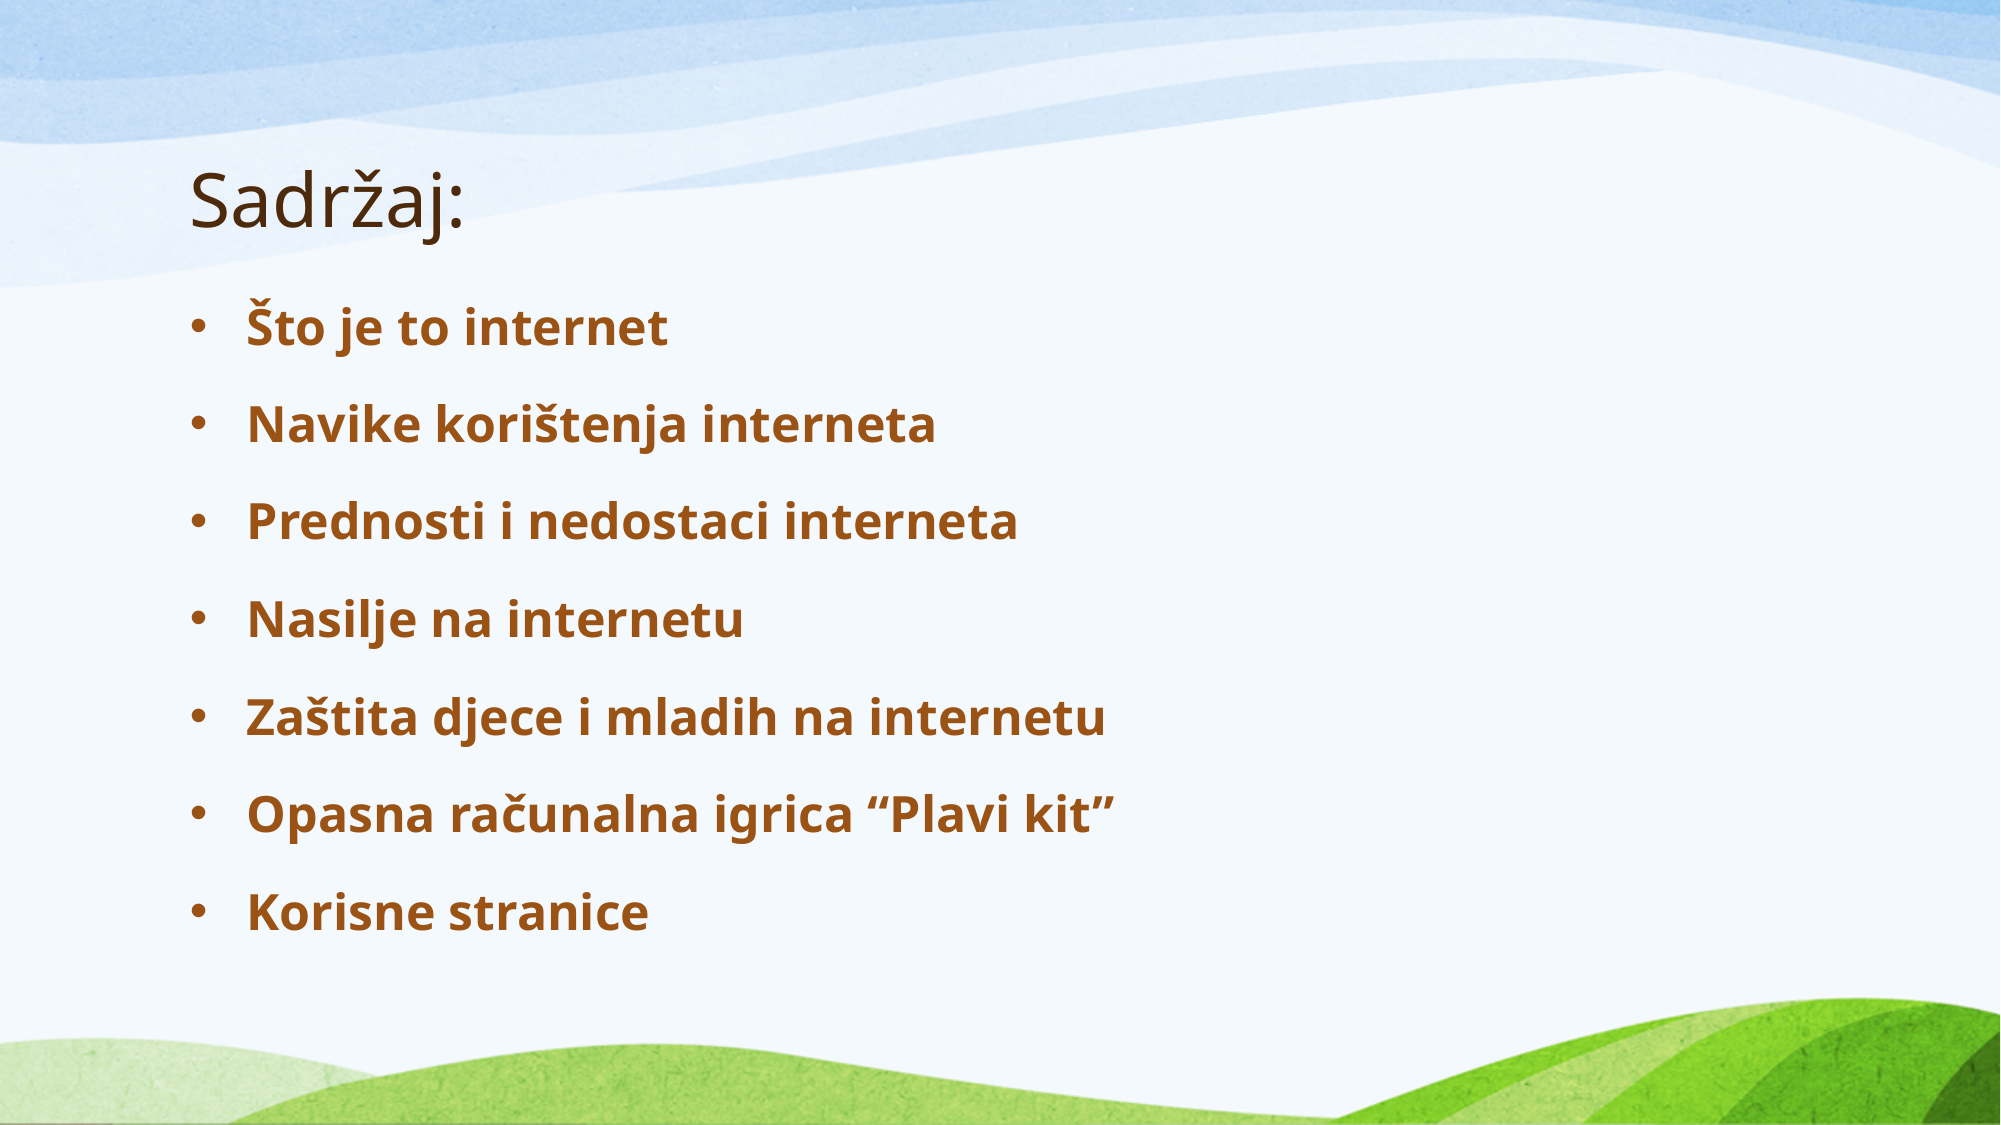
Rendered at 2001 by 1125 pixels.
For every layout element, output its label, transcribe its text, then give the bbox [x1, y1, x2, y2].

title Sadržaj: [174, 50, 1825, 250]
picture [0, 0, 2001, 1125]
list Što je to internet Navike korištenja interneta Prednosti i nedostaci interneta Nasilje na internetu Zaštita djece i mladih na internetu Opasna računalna igrica “Plavi kit” Korisne stranice [174, 287, 1825, 982]
